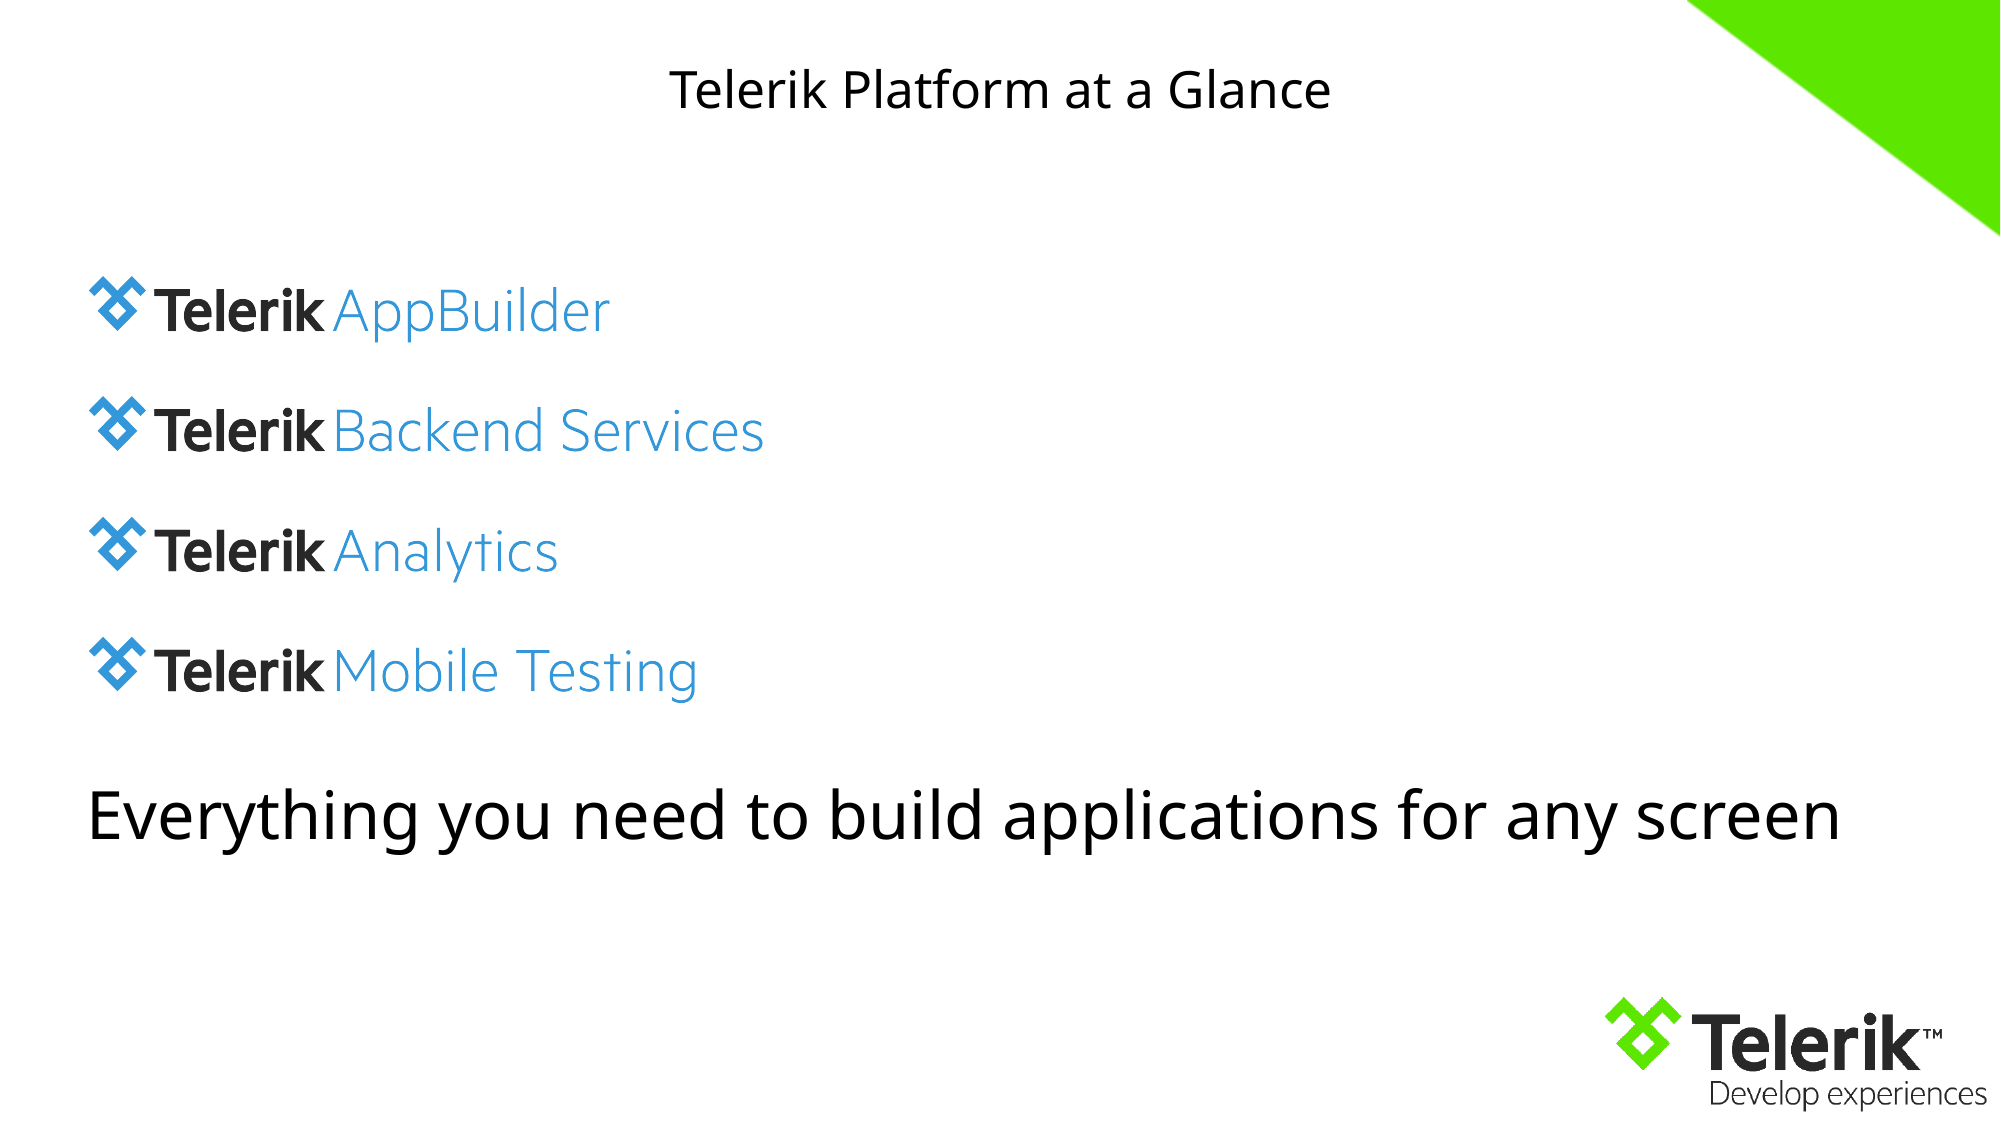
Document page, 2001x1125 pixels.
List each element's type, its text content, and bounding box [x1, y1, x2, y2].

picture [1595, 977, 2001, 1125]
picture [71, 258, 628, 349]
picture [71, 498, 574, 589]
picture [71, 618, 712, 709]
title Telerik Platform at a Glance [71, 50, 1932, 176]
text_box Everything you need to build applications for any screen [71, 765, 1929, 861]
picture [1687, 0, 2001, 247]
picture [71, 378, 780, 469]
